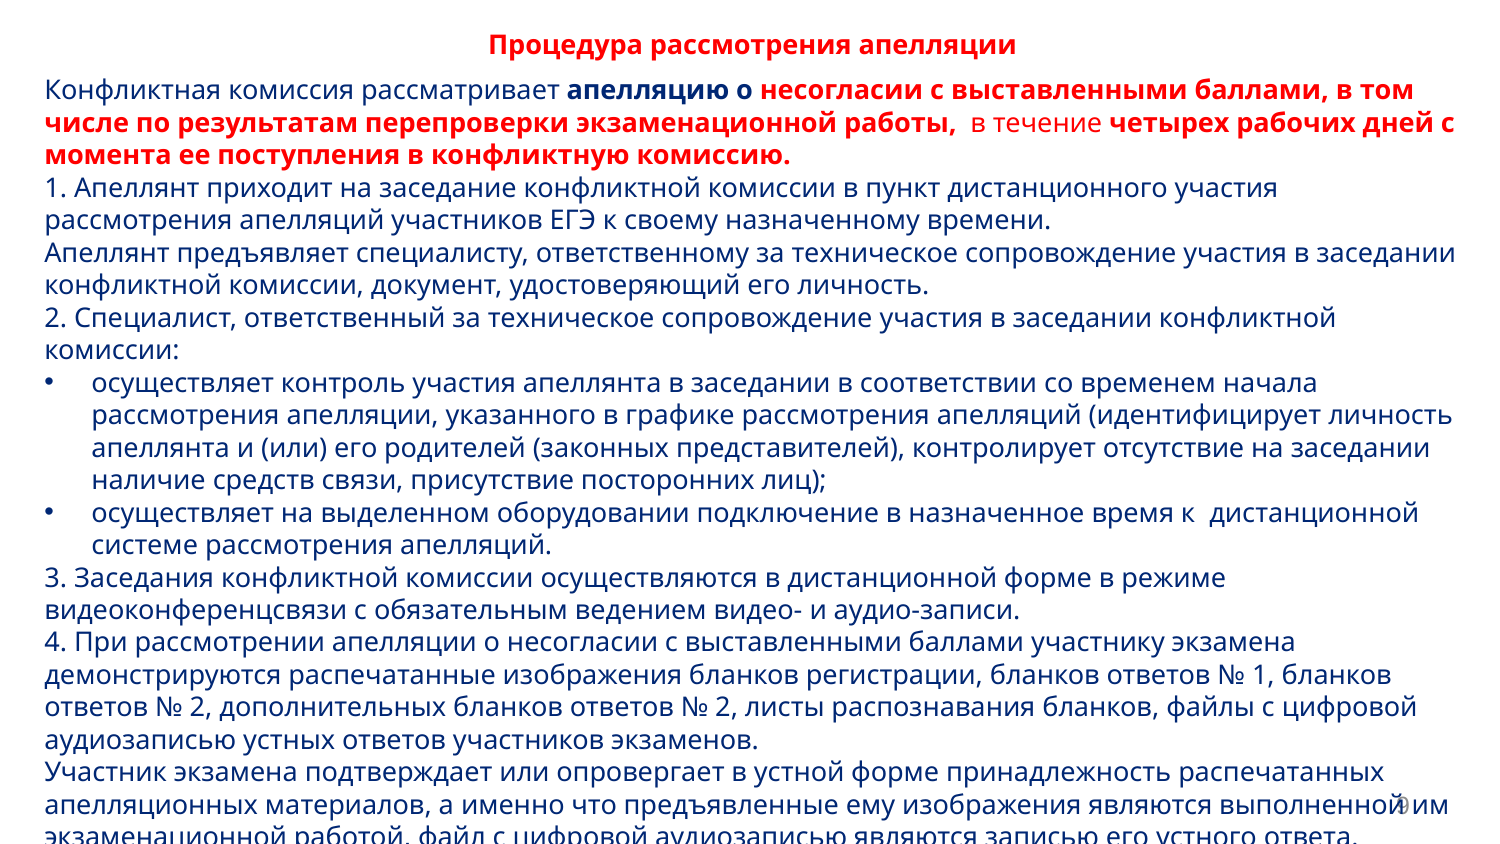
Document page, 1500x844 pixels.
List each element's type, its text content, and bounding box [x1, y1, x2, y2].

text_box Процедура рассмотрения апелляции Конфликтная комиссия рассматривает апелляцию о несогласии с выставленными баллами, в том числе по результатам перепроверки экзаменационной работы, в течение четырех рабочих дней с момента ее поступления в конфликтную комиссию. 1. Апеллянт приходит на заседание конфликтной комиссии в пункт дистанционного участия рассмотрения апелляций участников ЕГЭ к своему назначенному времени. Апеллянт предъявляет специалисту, ответственному за техническое сопровождение участия в заседании конфликтной комиссии, документ, удостоверяющий его личность. 2. Специалист, ответственный за техническое сопровождение участия в заседании конфликтной комиссии: осуществляет контроль участия апеллянта в заседании в соответствии со временем начала рассмотрения апелляции, указанного в графике рассмотрения апелляций (идентифицирует личность апеллянта и (или) его родителей (законных представителей), контролирует отсутствие на заседании наличие средств связи, присутствие посторонних лиц); осуществляет на выделенном оборудовании подключение в назначенное время к дистанционной системе рассмотрения апелляций. 3. Заседания конфликтной комиссии осуществляются в дистанционной форме в режиме видеоконференцсвязи с обязательным ведением видео- и аудио-записи. 4. При рассмотрении апелляции о несогласии с выставленными баллами участнику экзамена демонстрируются распечатанные изображения бланков регистрации, бланков ответов № 1, бланков ответов № 2, дополнительных бланков ответов № 2, листы распознавания бланков, файлы с цифровой аудиозаписью устных ответов участников экзаменов. Участник экзамена подтверждает или опровергает в устной форме принадлежность распечатанных апелляционных материалов, а именно что предъявленные ему изображения являются выполненной им экзаменационной работой, файл с цифровой аудиозаписью являются записью его устного ответа. [29, 20, 1483, 824]
